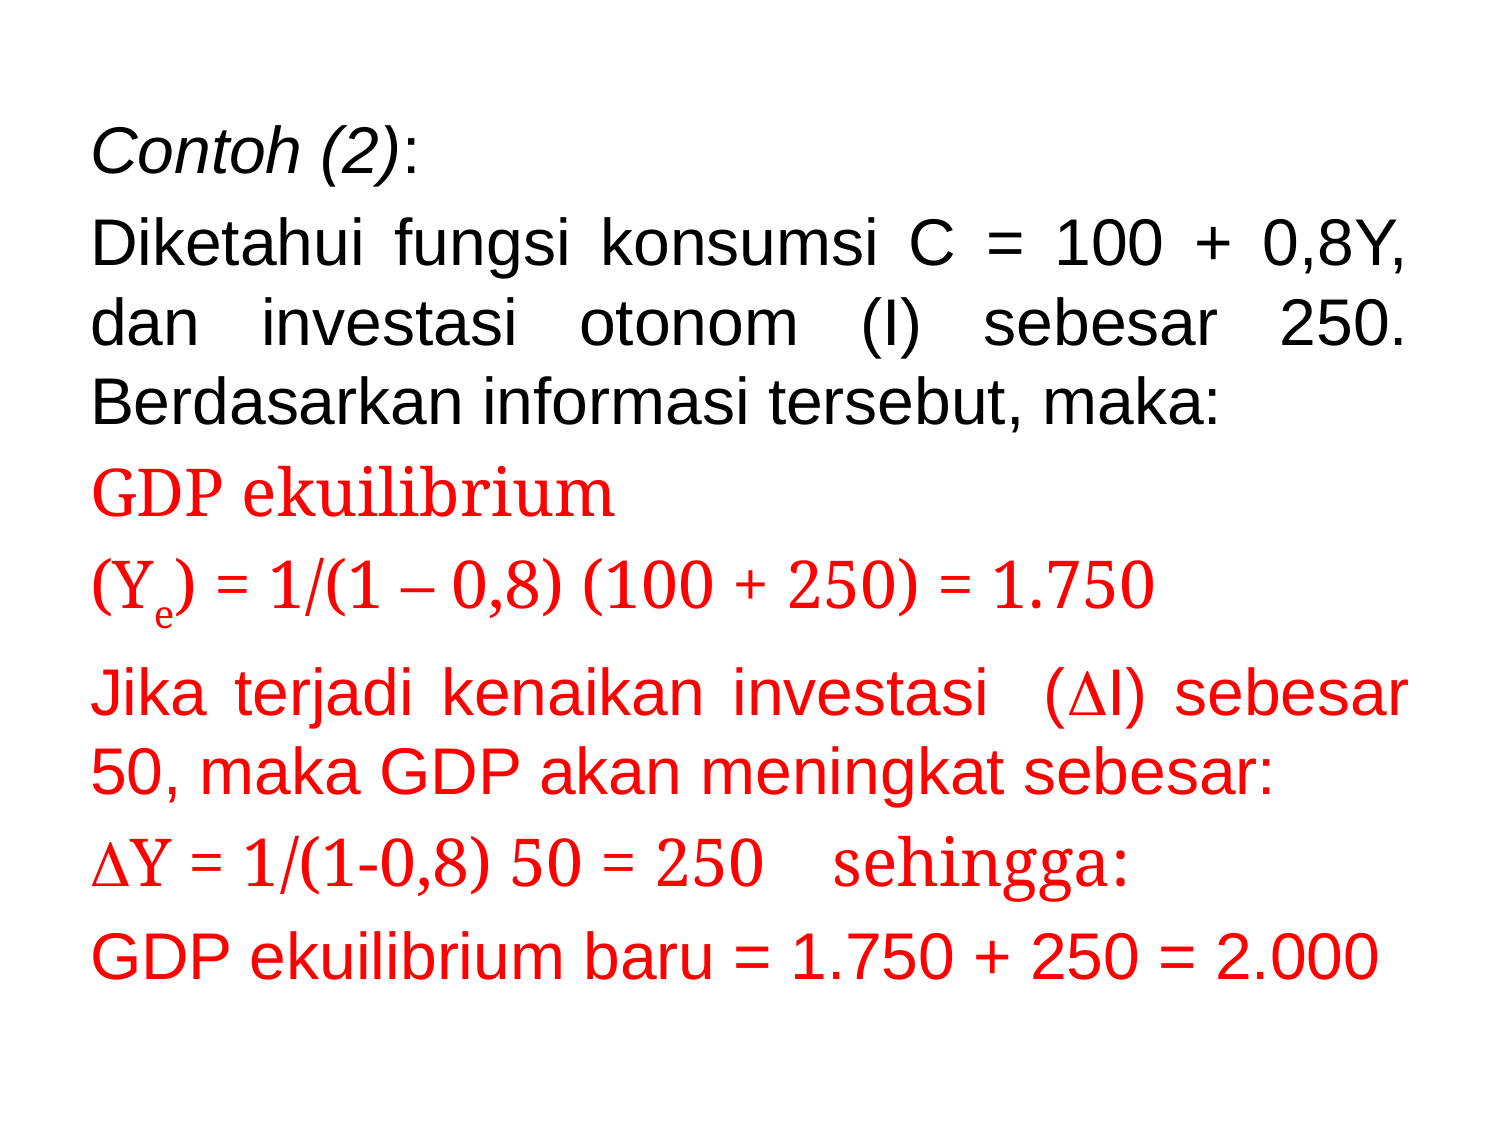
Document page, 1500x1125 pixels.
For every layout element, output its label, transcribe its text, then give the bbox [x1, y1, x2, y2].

list Contoh (2): Diketahui fungsi konsumsi C = 100 + 0,8Y, dan investasi otonom (I) sebesar 250. Berdasarkan informasi tersebut, maka: GDP ekuilibrium (Ye) = 1/(1 – 0,8) (100 + 250) = 1.750 Jika terjadi kenaikan investasi (I) sebesar 50, maka GDP akan meningkat sebesar: Y = 1/(1-0,8) 50 = 250 sehingga: GDP ekuilibrium baru = 1.750 + 250 = 2.000 [75, 99, 1425, 1005]
